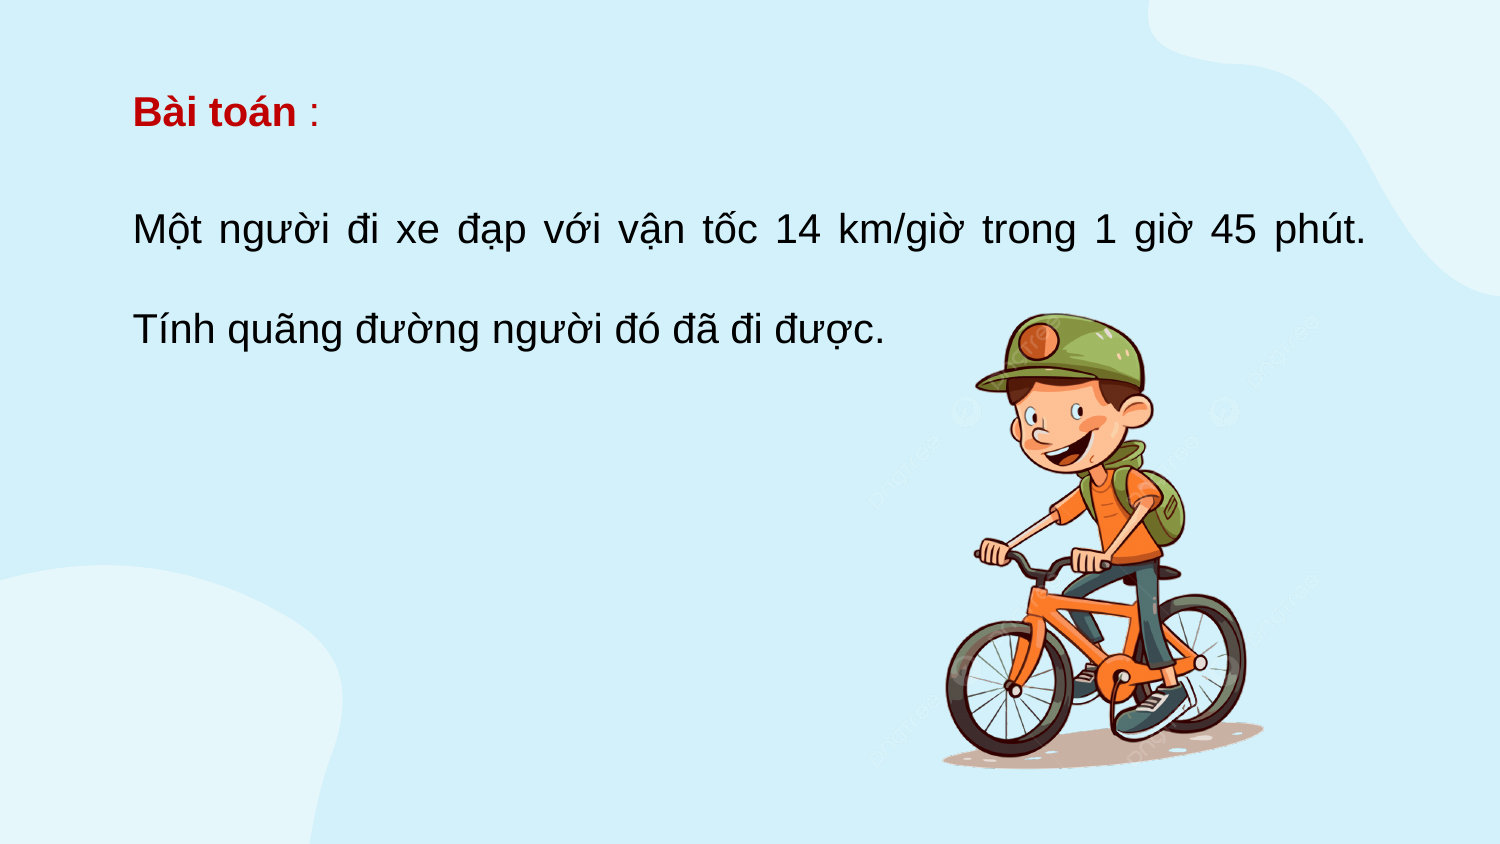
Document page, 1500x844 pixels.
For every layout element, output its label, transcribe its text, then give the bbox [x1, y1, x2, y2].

picture [836, 283, 1353, 799]
text_box Bài toán : Một người đi xe đạp với vận tốc 14 km/giờ trong 1 giờ 45 phút. Tính quãng đường người đó đã đi được. [117, 52, 1383, 359]
